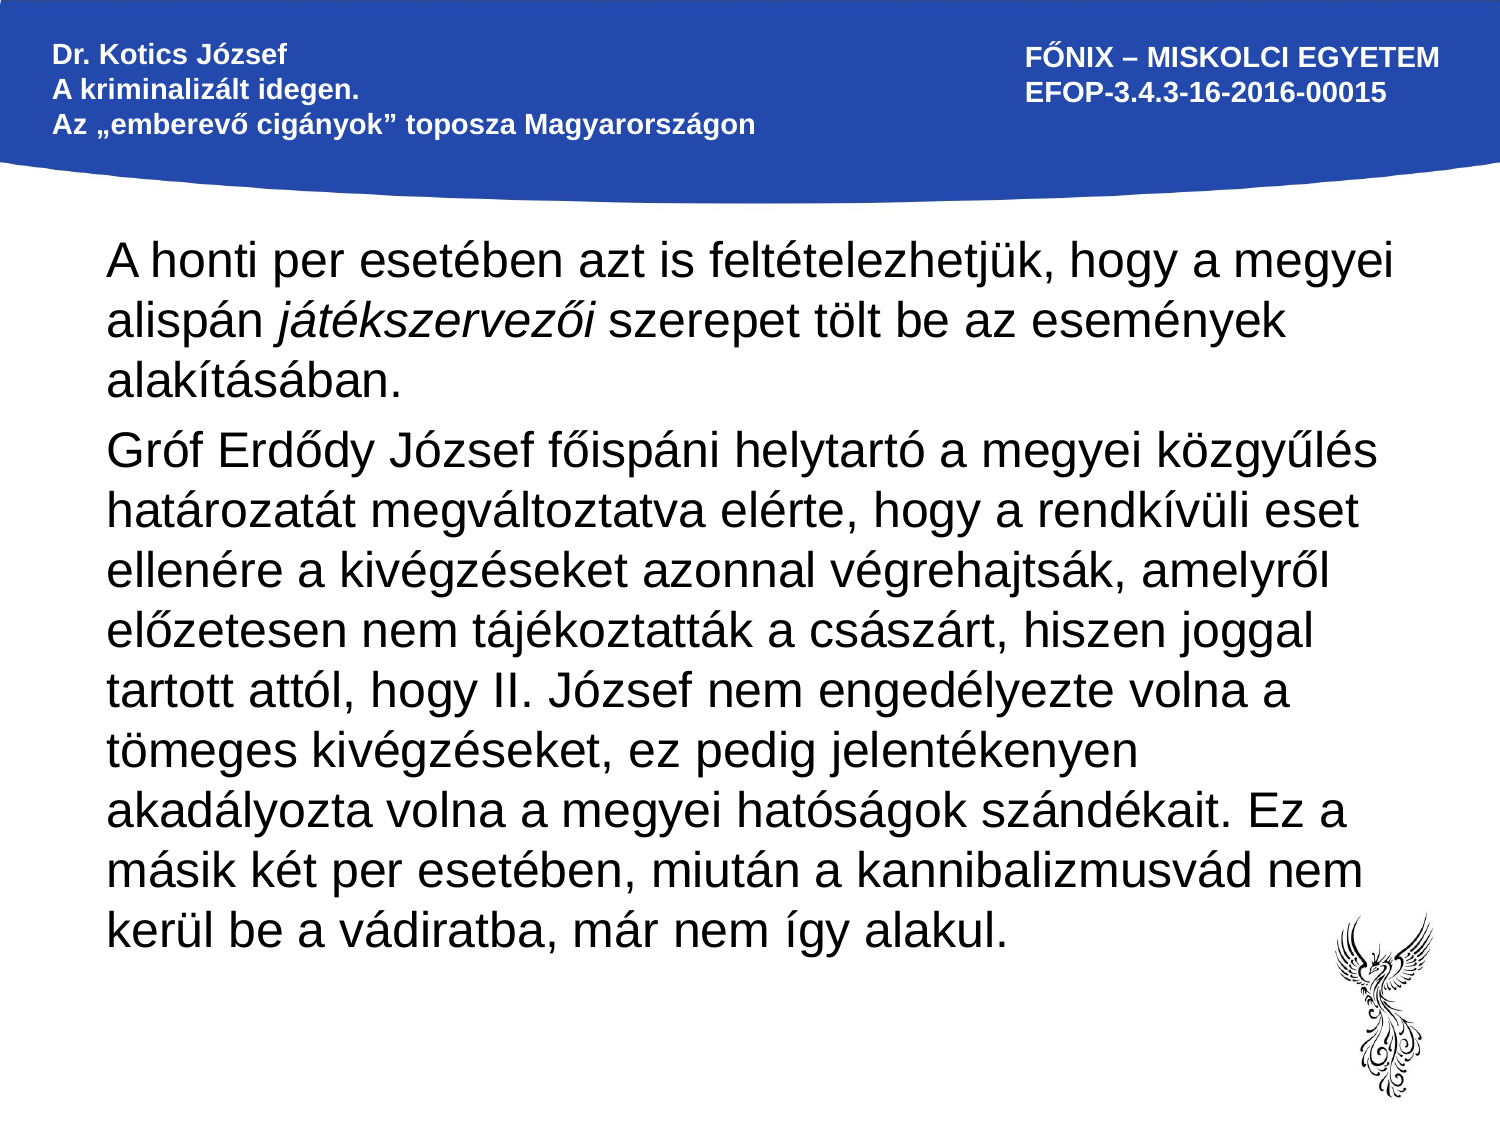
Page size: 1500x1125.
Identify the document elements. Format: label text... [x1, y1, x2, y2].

picture [0, 0, 1500, 1125]
text_box Dr. Kotics József A kriminalizált idegen. Az „emberevő cigányok” toposza Magyarországon [37, 27, 772, 238]
text_box Főnix – Miskolci egyetem EFOP-3.4.3-16-2016-00015 [1009, 30, 1500, 160]
list A honti per esetében azt is feltételezhetjük, hogy a megyei alispán játékszervezői szerepet tölt be az események alakításában. Gróf Erdődy József főispáni helytartó a megyei közgyűlés határozatát megváltoztatva elérte, hogy a rendkívüli eset ellenére a kivégzéseket azonnal végrehajtsák, amelyről előzetesen nem tájékoztatták a császárt, hiszen joggal tartott attól, hogy II. József nem engedélyezte volna a tömeges kivégzéseket, ez pedig jelentékenyen akadályozta volna a megyei hatóságok szándékait. Ez a másik két per esetében, miután a kannibalizmusvád nem kerül be a vádiratba, már nem így alakul. [88, 219, 1424, 882]
